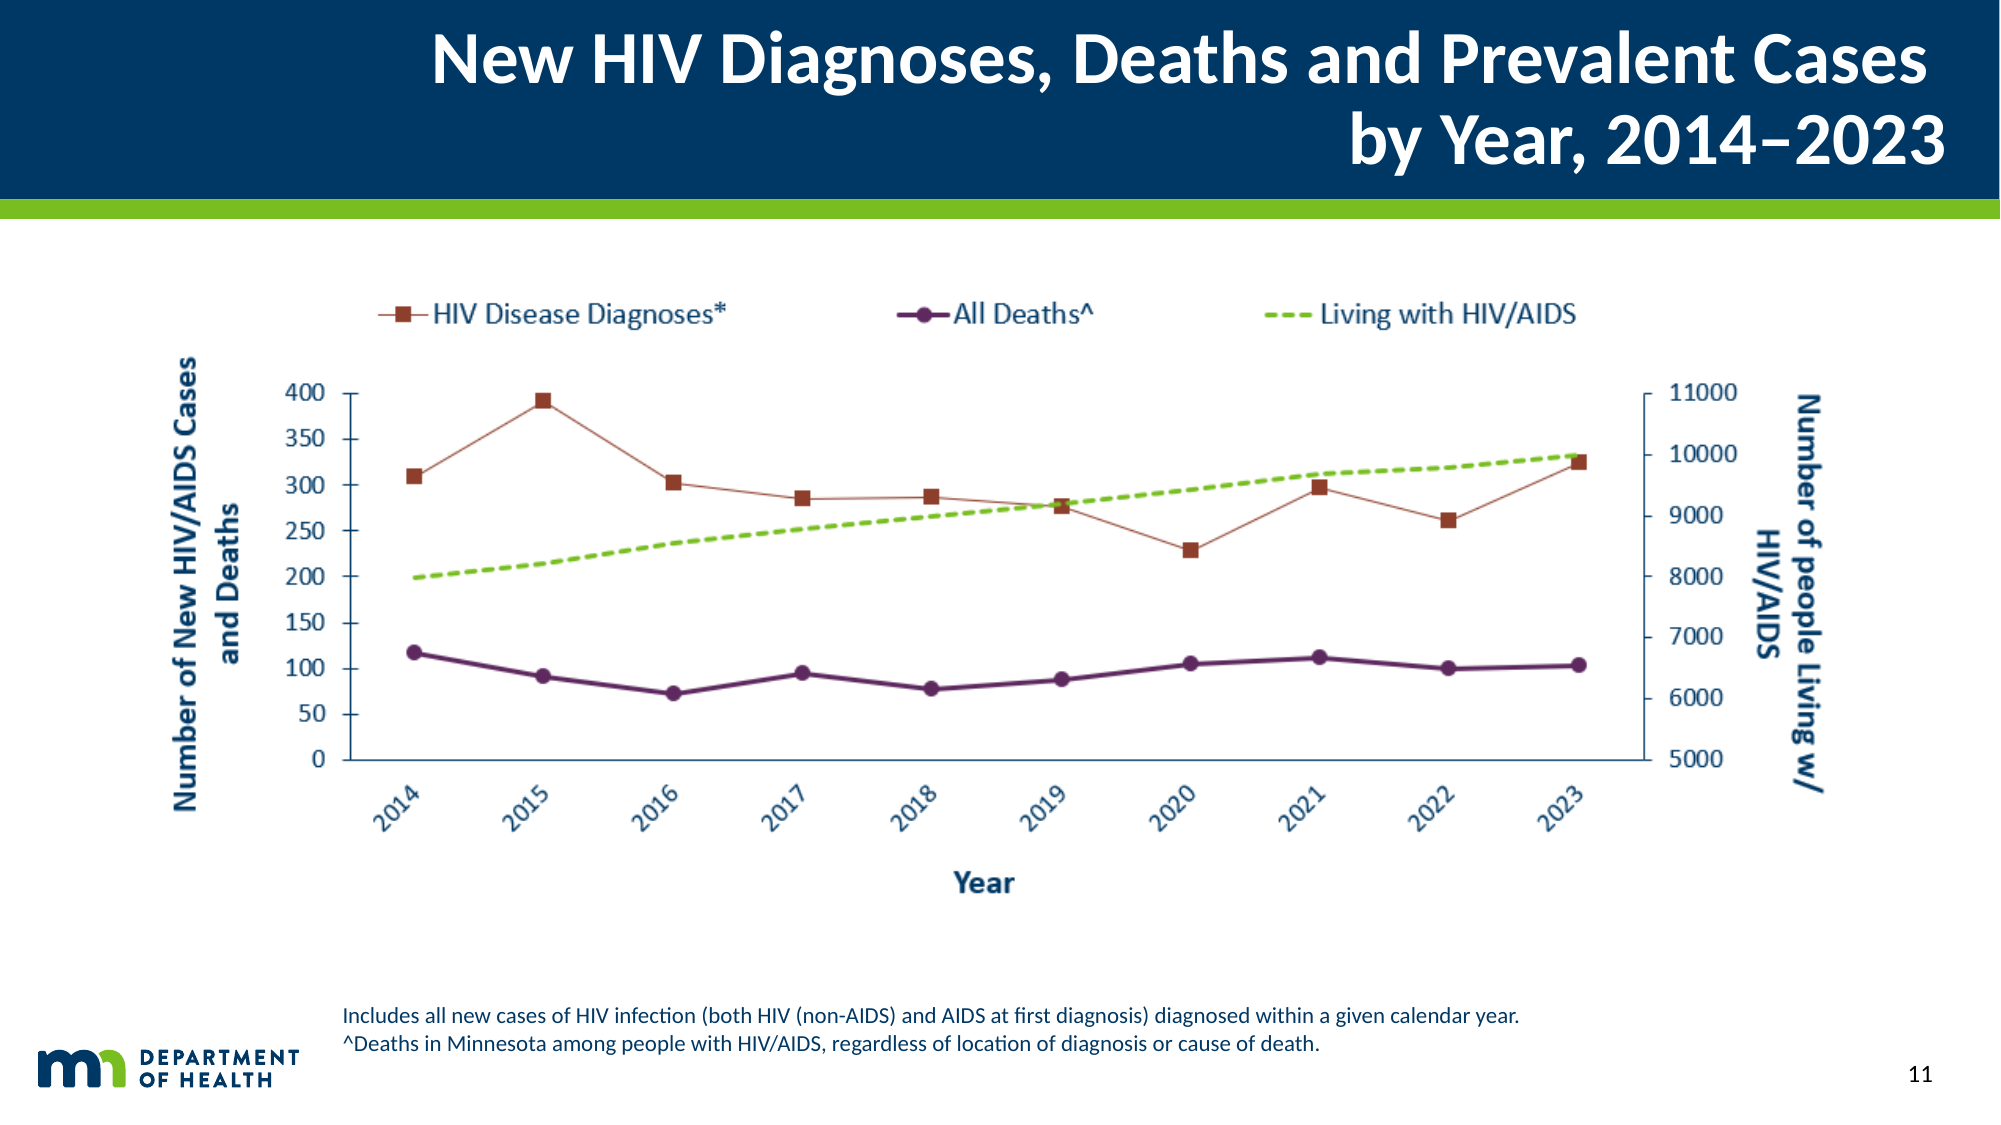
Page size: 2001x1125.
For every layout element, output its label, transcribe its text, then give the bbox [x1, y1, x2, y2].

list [141, 261, 1859, 907]
title New HIV Diagnoses, Deaths and Prevalent Cases by Year, 2014–2023 [0, 0, 1947, 200]
list Includes all new cases of HIV infection (both HIV (non-AIDS) and AIDS at first diagnosis) diagnosed within a given calendar year. ^Deaths in Minnesota among people with HIV/AIDS, regardless of location of diagnosis or cause of death. [312, 951, 2000, 1103]
